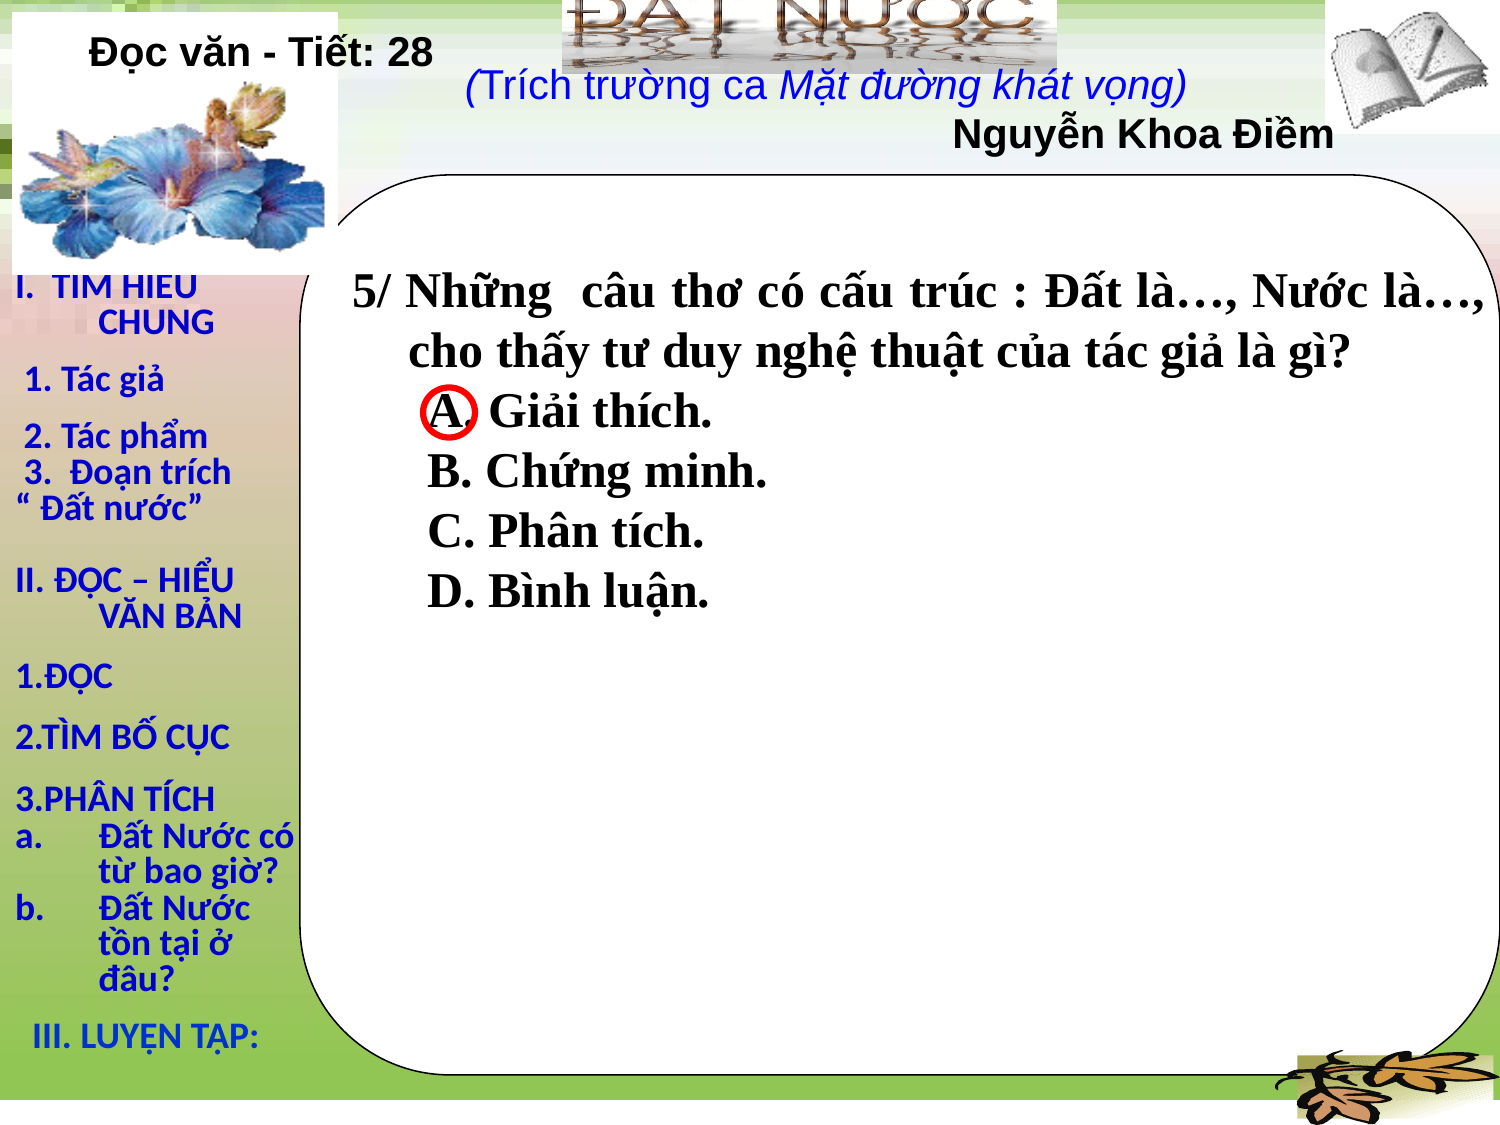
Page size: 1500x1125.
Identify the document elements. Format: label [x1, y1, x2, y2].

picture [562, 0, 1057, 74]
text_box [0, 0, 1500, 1100]
picture [12, 12, 338, 275]
picture [1324, 0, 1500, 134]
picture [1274, 1049, 1500, 1125]
